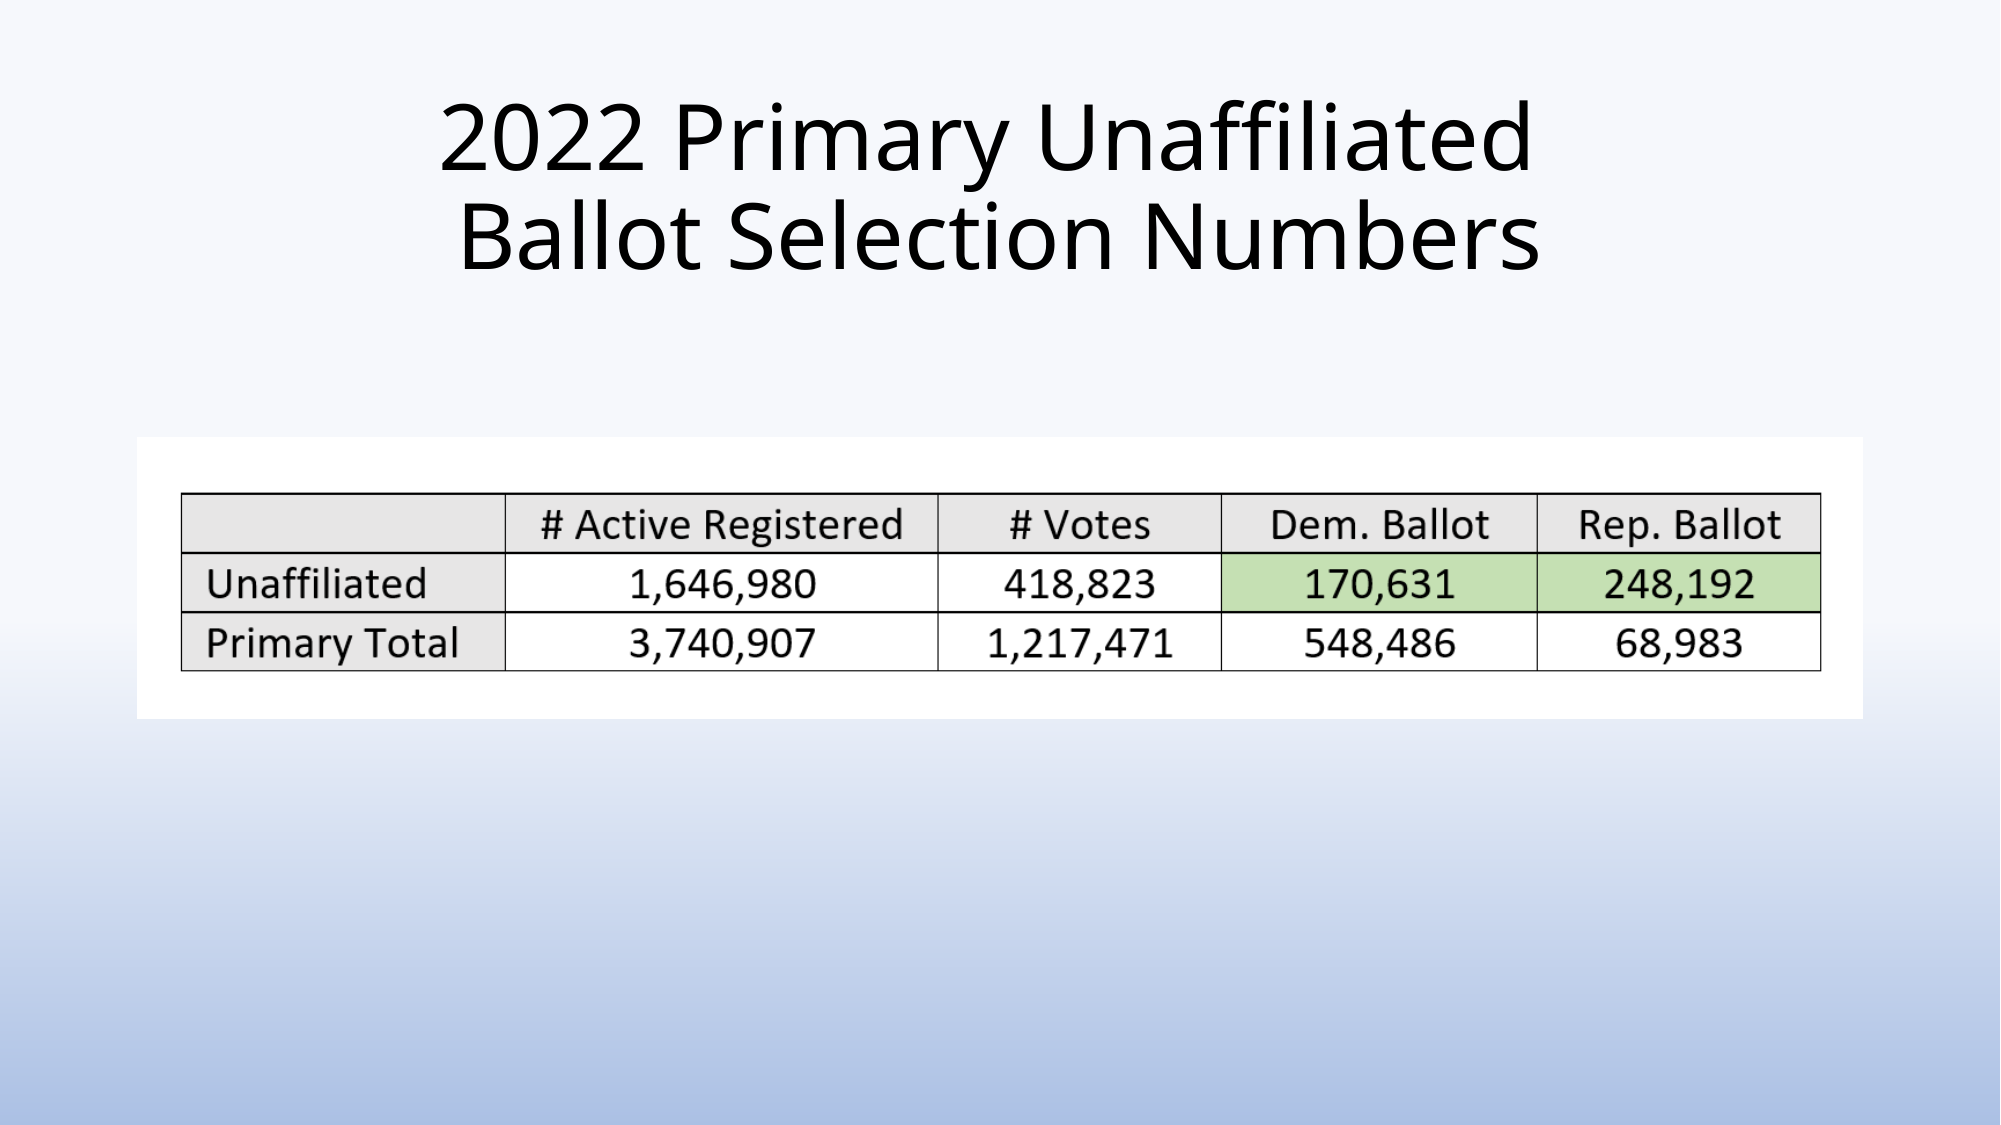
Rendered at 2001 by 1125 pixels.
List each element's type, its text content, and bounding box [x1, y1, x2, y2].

title 2022 Primary Unaffiliated Ballot Selection Numbers [137, 59, 1863, 321]
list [137, 437, 1863, 719]
